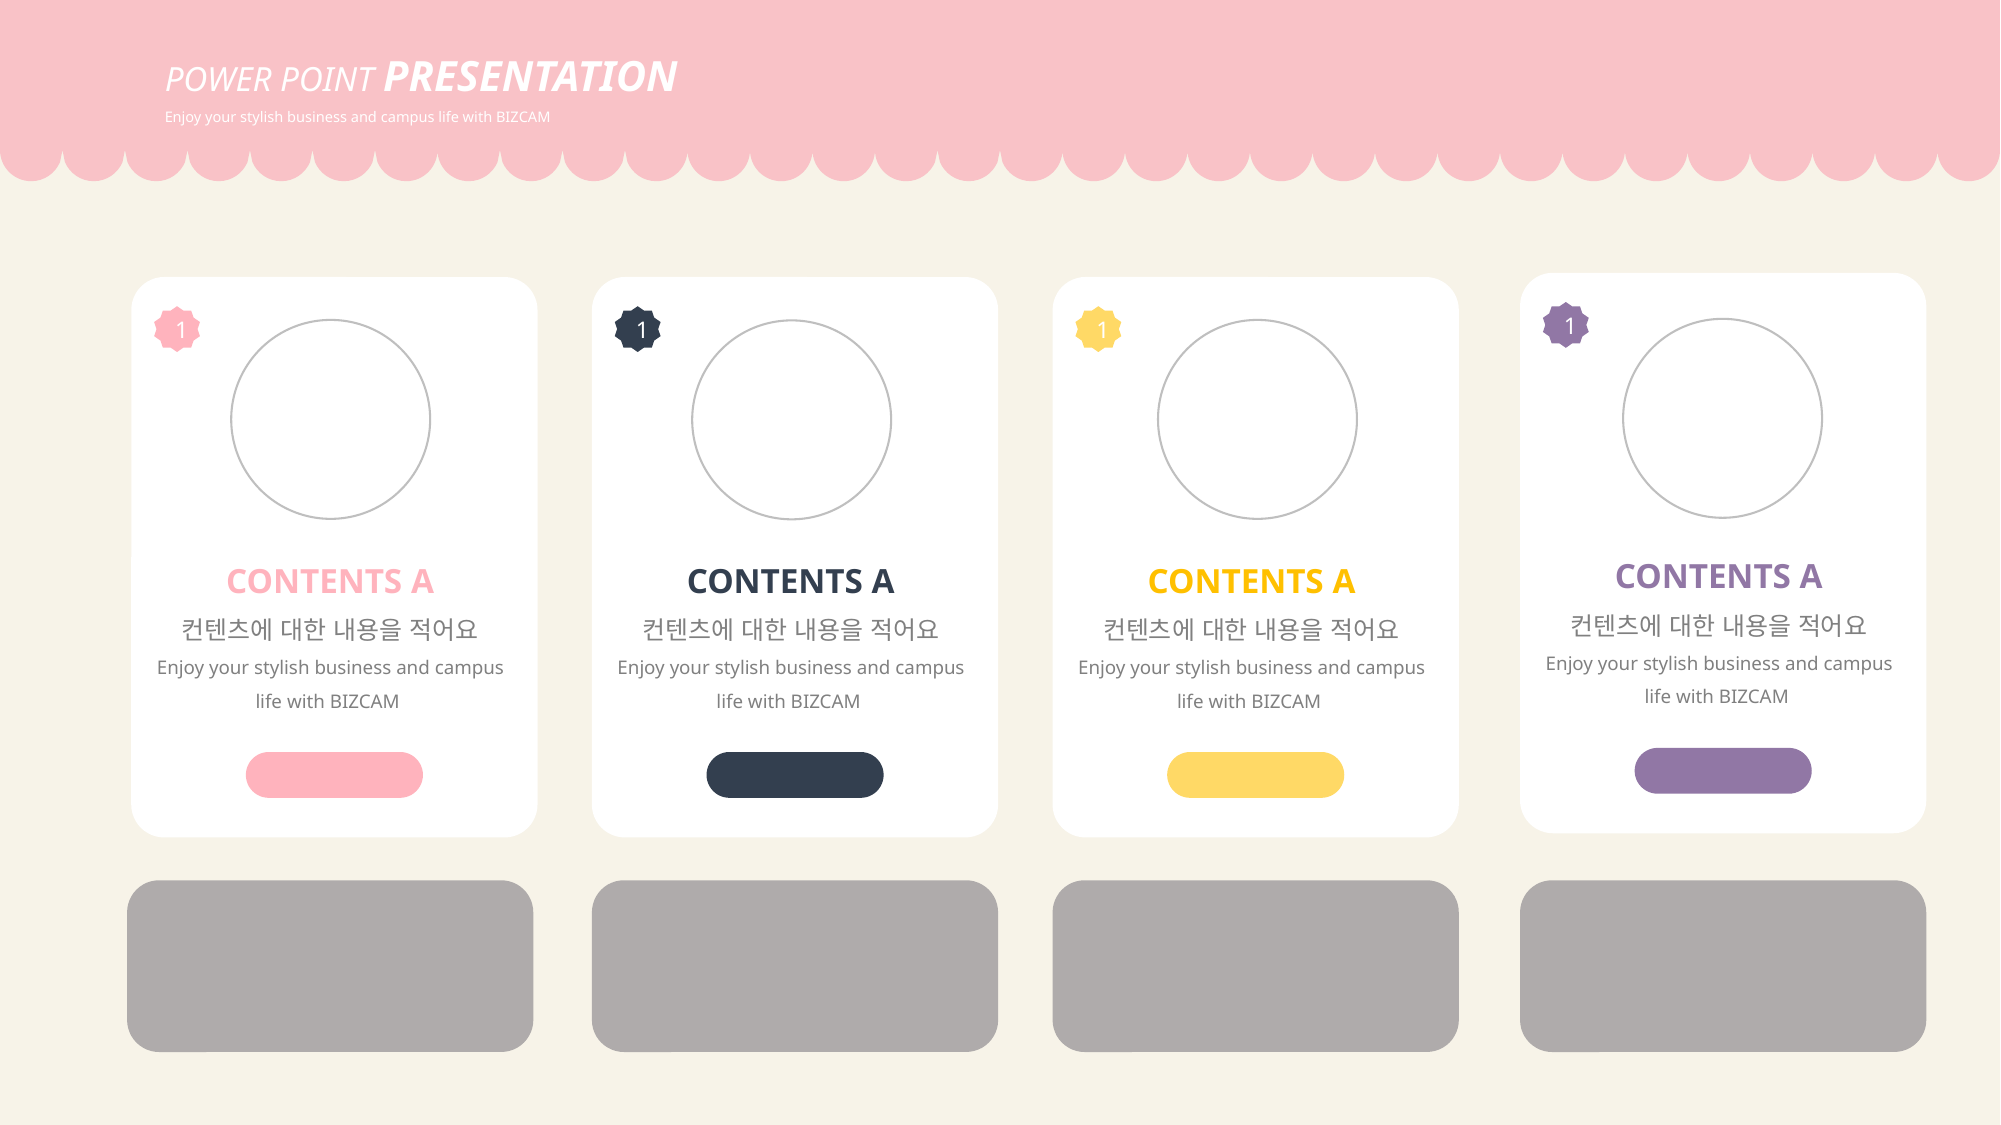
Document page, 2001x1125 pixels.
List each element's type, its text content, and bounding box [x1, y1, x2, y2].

text_box [1051, 275, 1460, 839]
text_box [691, 319, 893, 521]
text_box [0, 151, 2000, 183]
text_box 1 [152, 304, 202, 354]
text_box [126, 879, 535, 1054]
text_box 1 [613, 304, 662, 354]
text_box [244, 750, 424, 799]
text_box CONTENTS A 컨텐츠에 대한 내용을 적어요 Enjoy your stylish business and campus life with BIZCAM [599, 532, 983, 720]
text_box CONTENTS A 컨텐츠에 대한 내용을 적어요 Enjoy your stylish business and campus life with BIZCAM [1059, 532, 1444, 720]
text_box [1633, 746, 1813, 795]
text_box 1 [1074, 304, 1123, 354]
text_box CONTENTS A 컨텐츠에 대한 내용을 적어요 Enjoy your stylish business and campus life with BIZCAM [138, 532, 522, 720]
text_box 1 [1541, 300, 1590, 350]
text_box [1156, 318, 1359, 520]
text_box [1519, 879, 1928, 1054]
text_box [1051, 879, 1460, 1054]
text_box [230, 318, 432, 520]
text_box [1622, 317, 1824, 519]
text_box [1166, 750, 1346, 799]
text_box [130, 275, 539, 839]
text_box [705, 750, 885, 799]
text_box CONTENTS A 컨텐츠에 대한 내용을 적어요 Enjoy your stylish business and campus life with BIZCAM [1527, 528, 1911, 716]
text_box [1518, 271, 1928, 835]
text_box POWER POINT PRESENTATION Enjoy your stylish business and campus life with BIZCAM [0, 0, 2000, 151]
text_box [590, 275, 1000, 839]
text_box [590, 879, 1000, 1054]
